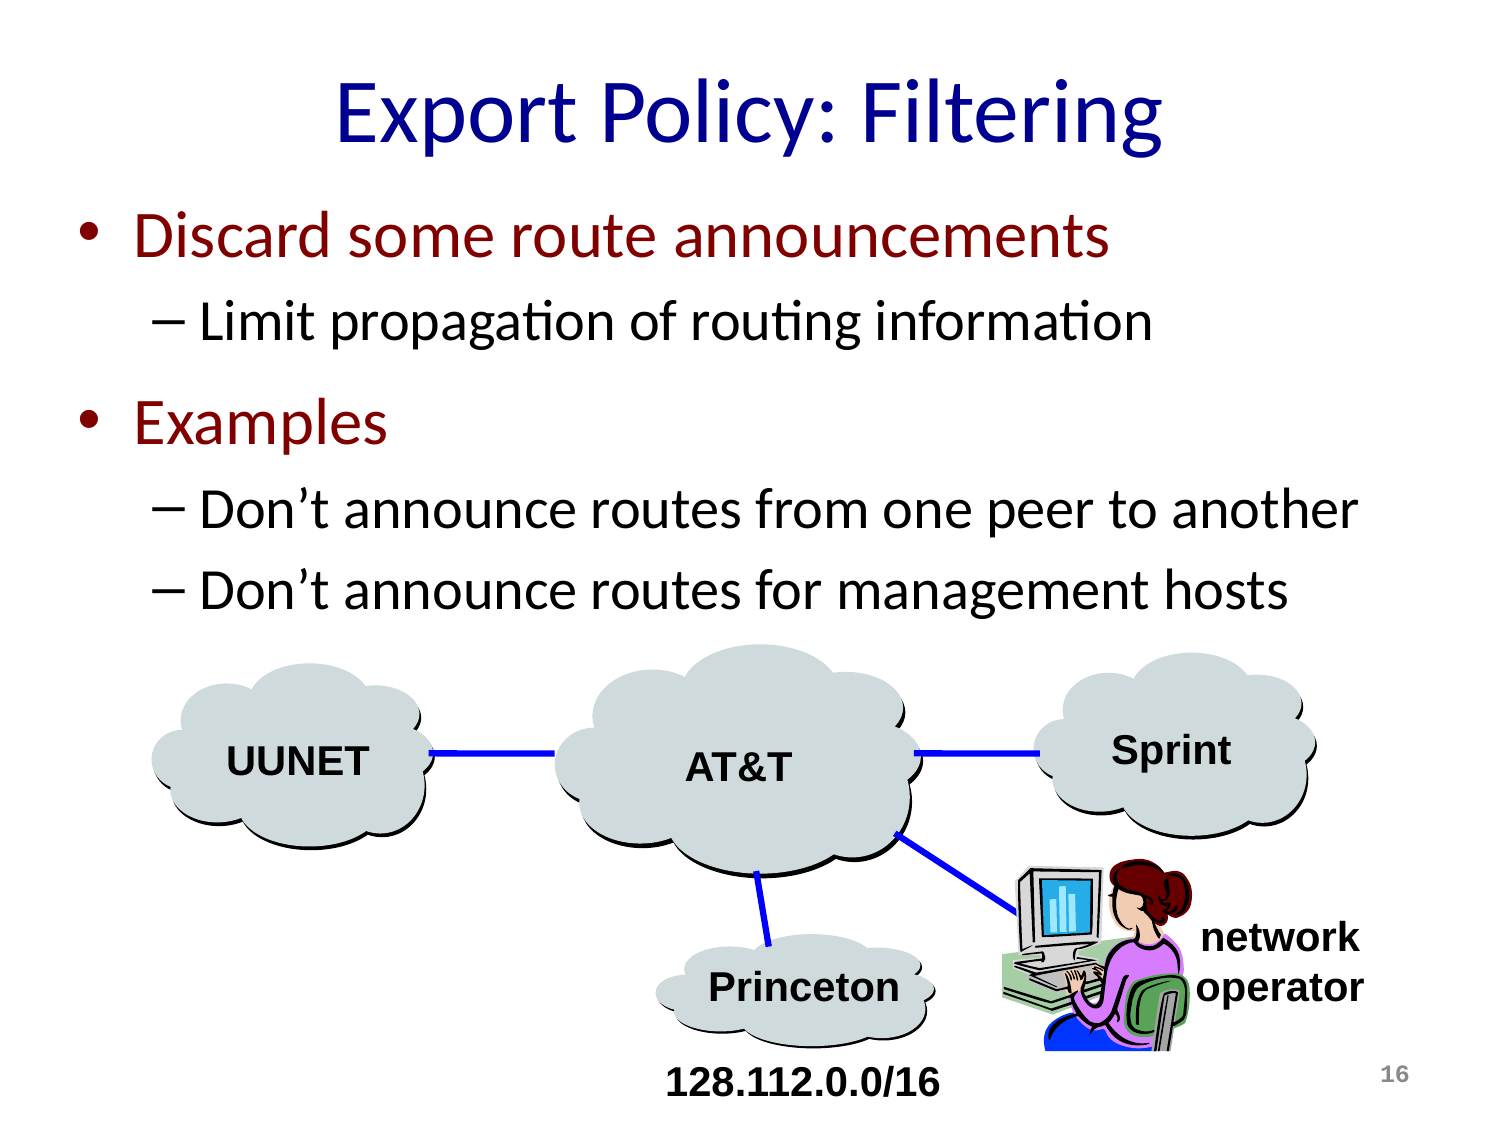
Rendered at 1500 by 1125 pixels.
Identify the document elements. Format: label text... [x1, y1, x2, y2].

picture [151, 662, 436, 851]
picture [1033, 652, 1318, 840]
list Discard some route announcements Limit propagation of routing information Examples Don’t announce routes from one peer to another Don’t announce routes for management hosts [62, 183, 1463, 988]
title Export Policy: Filtering [75, 12, 1425, 183]
picture [1001, 858, 1193, 1054]
text_box 128.112.0.0/16 [650, 1047, 956, 1113]
picture [655, 933, 936, 1049]
picture [554, 643, 924, 879]
slide_number 16 [1074, 1042, 1425, 1103]
text_box network operator [1197, 902, 1414, 1018]
